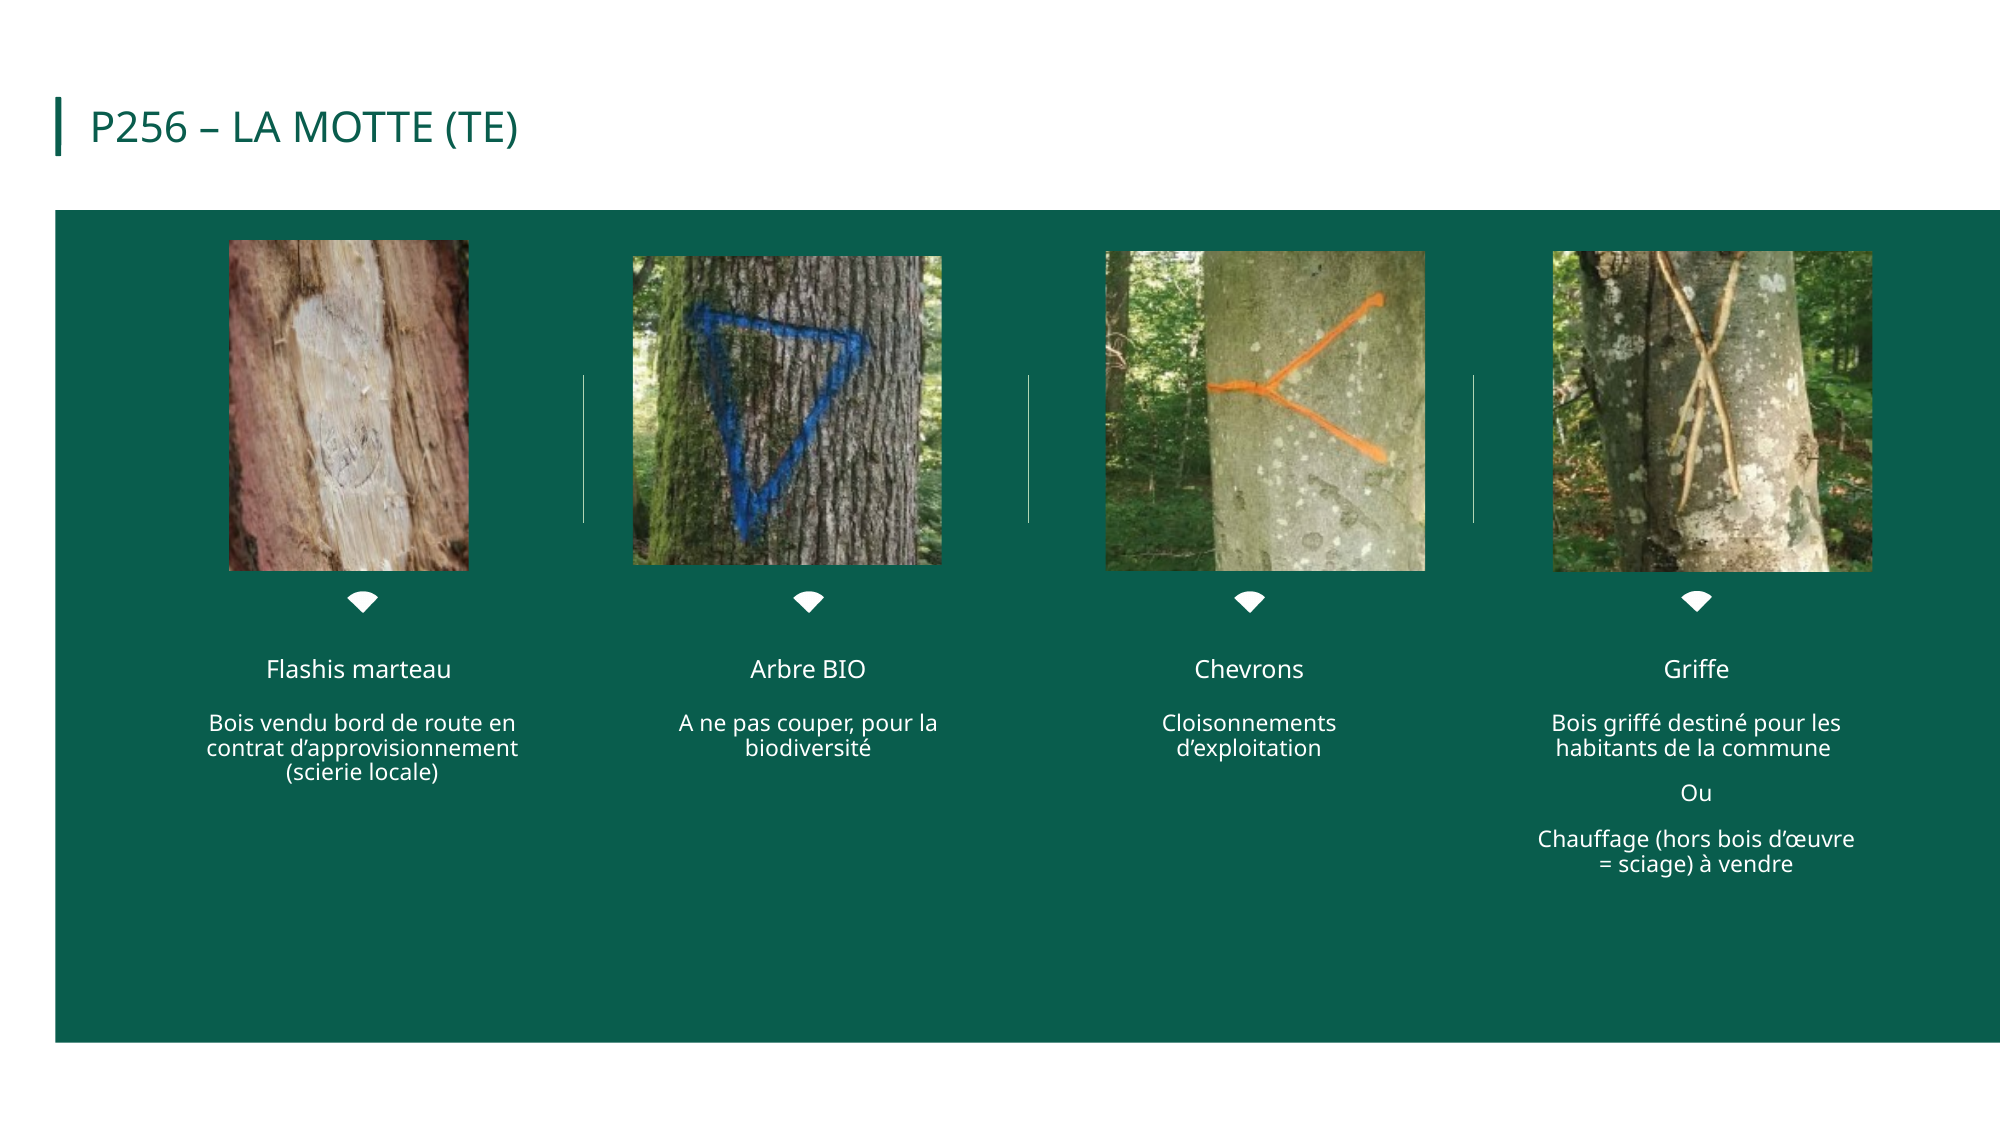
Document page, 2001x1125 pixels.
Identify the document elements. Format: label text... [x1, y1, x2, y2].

list Arbre BIO [632, 649, 985, 704]
list Cloisonnements d’exploitation [1073, 704, 1426, 783]
list Flashis marteau [186, 649, 539, 704]
picture [1552, 251, 1873, 572]
picture [228, 240, 469, 571]
picture [1235, 583, 1264, 612]
list Bois vendu bord de route en contrat d’approvisionnement (scierie locale) [186, 704, 539, 833]
picture [348, 583, 377, 612]
list P256 – LA MOTTE (TE) [74, 92, 1830, 161]
picture [794, 583, 823, 612]
picture [632, 255, 942, 565]
picture [1682, 583, 1711, 611]
list Griffe [1520, 649, 1873, 704]
list Bois griffé destiné pour les habitants de la commune Ou Chauffage (hors bois d’œuvre = sciage) à vendre [1520, 704, 1873, 896]
list A ne pas couper, pour la biodiversité [632, 704, 985, 789]
list Chevrons [1073, 649, 1426, 704]
picture [1105, 251, 1426, 571]
